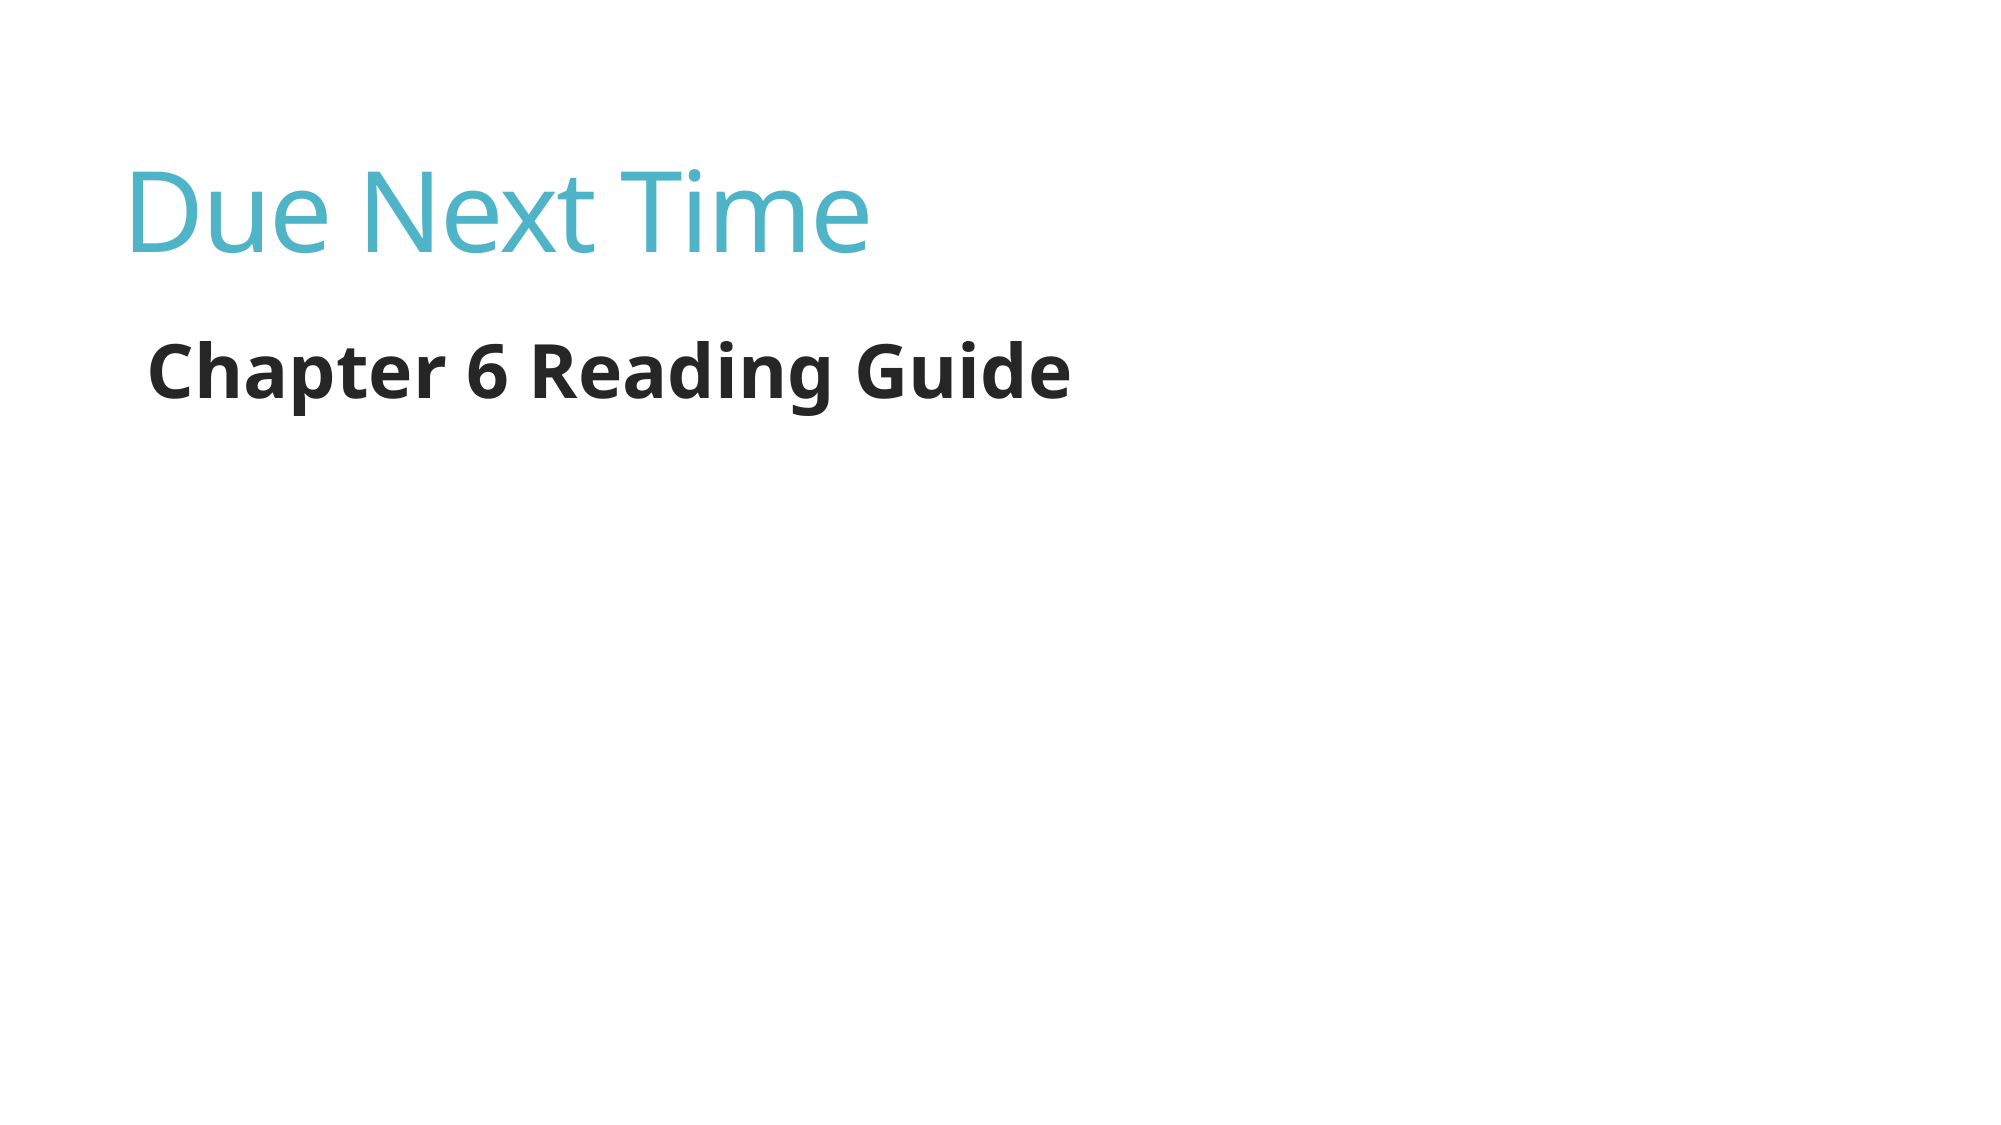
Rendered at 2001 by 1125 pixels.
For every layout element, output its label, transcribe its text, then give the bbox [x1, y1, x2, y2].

list Chapter 6 Reading Guide [111, 329, 1876, 948]
title Due Next Time [107, 81, 1875, 354]
